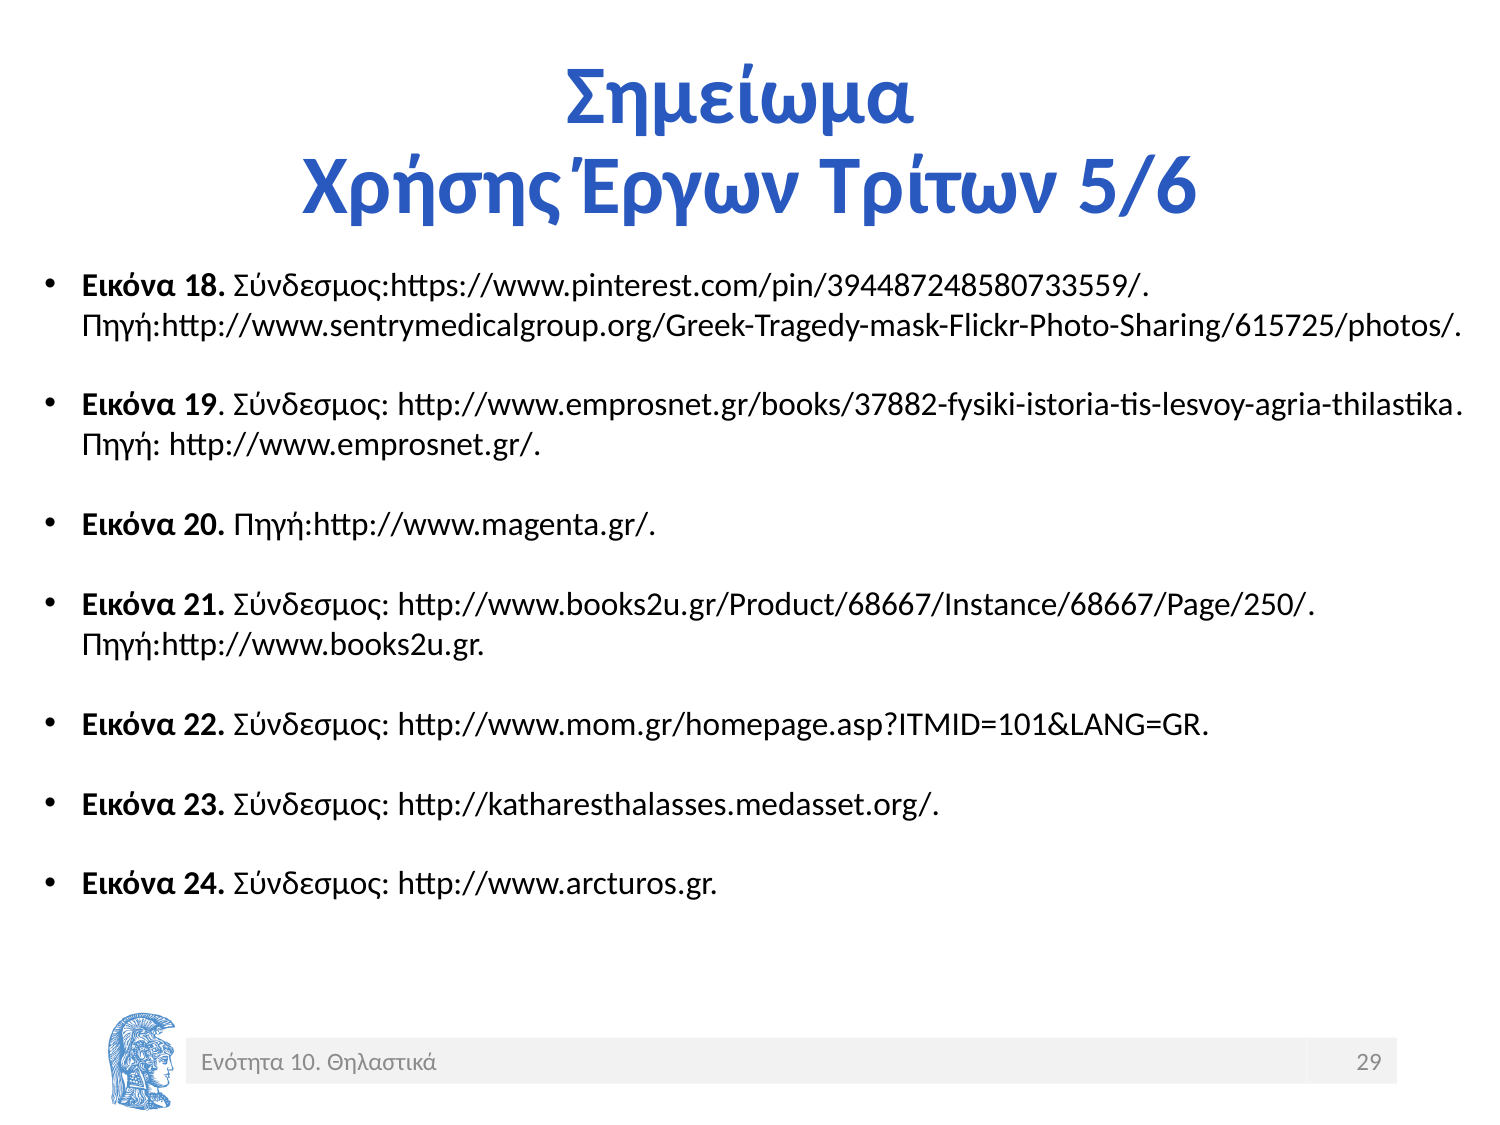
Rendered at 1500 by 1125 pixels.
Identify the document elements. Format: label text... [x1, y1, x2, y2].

slide_number 29 [1306, 1037, 1397, 1084]
picture [103, 1011, 186, 1114]
list Εικόνα 18. Σύνδεσμος:https://www.pinterest.com/pin/394487248580733559/. Πηγή:http://www.sentrymedicalgroup.org/Greek-Tragedy-mask-Flickr-Photo-Sharing/615725/photos/. Εικόνα 19. Σύνδεσμος: http://www.emprosnet.gr/books/37882-fysiki-istoria-tis-lesvoy-agria-thilastika. Πηγή: http://www.emprosnet.gr/. Εικόνα 20. Πηγή:http://www.magenta.gr/. Εικόνα 21. Σύνδεσμος: http://www.books2u.gr/Product/68667/Instance/68667/Page/250/. Πηγή:http://www.books2u.gr. Εικόνα 22. Σύνδεσμος: http://www.mom.gr/homepage.asp?ITMID=101&LANG=GR. Εικόνα 23. Σύνδεσμος: http://katharesthalasses.medasset.org/. Εικόνα 24. Σύνδεσμος: http://www.arcturos.gr. [29, 255, 1483, 998]
title Σημείωμα Χρήσης Έργων Τρίτων 5/6 [0, 47, 1500, 236]
footer Ενότητα 10. Θηλαστικά [186, 1037, 1306, 1084]
